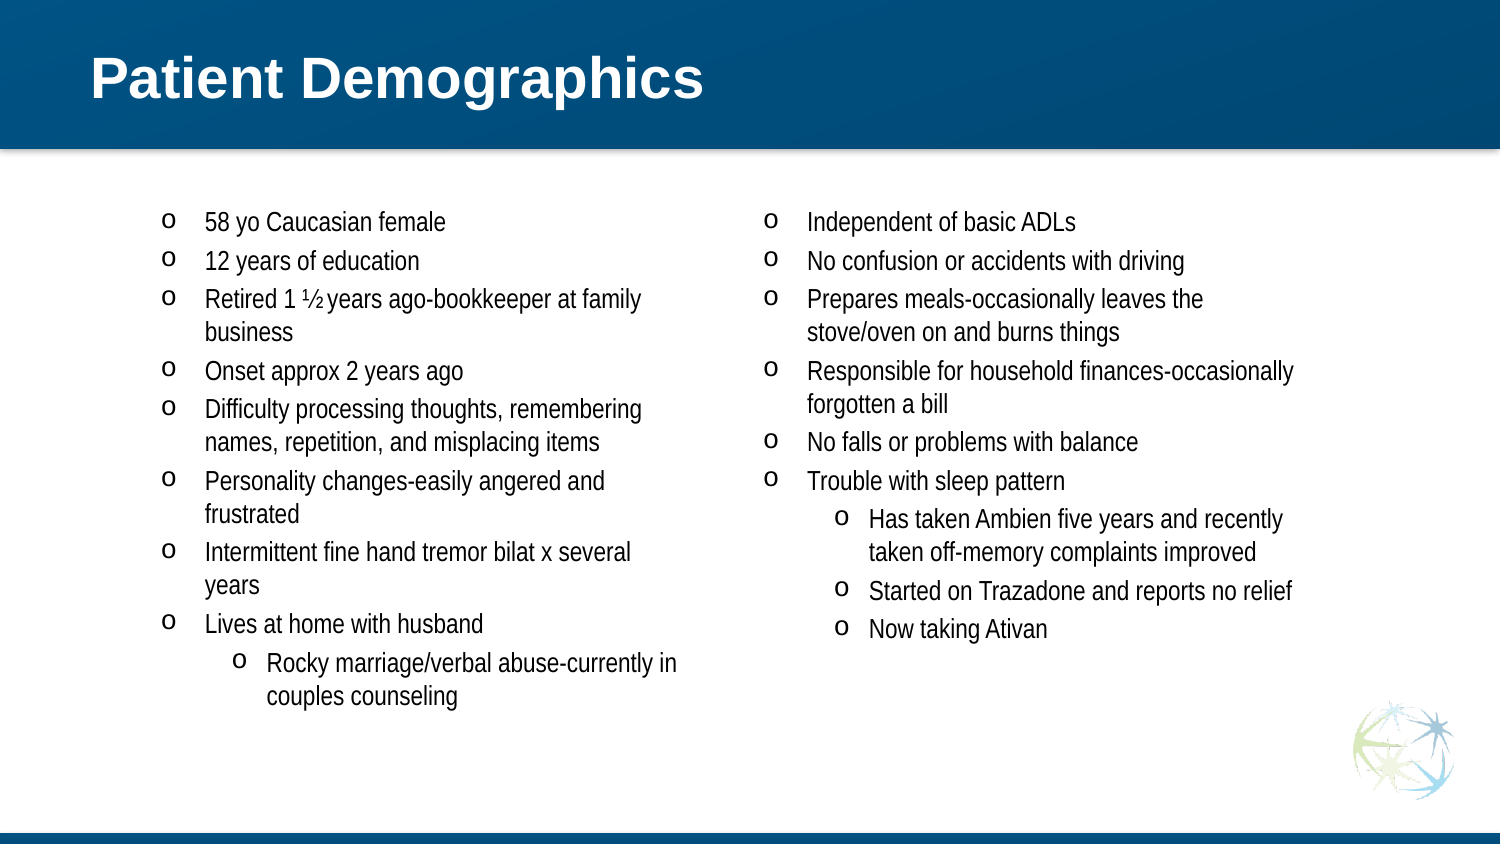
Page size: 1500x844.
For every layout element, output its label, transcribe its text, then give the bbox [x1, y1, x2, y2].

list 58 yo Caucasian female 12 years of education Retired 1 ½ years ago-bookkeeper at family business Onset approx 2 years ago Difficulty processing thoughts, remembering names, repetition, and misplacing items Personality changes-easily angered and frustrated Intermittent fine hand tremor bilat x several years Lives at home with husband Rocky marriage/verbal abuse-currently in couples counseling Independent of basic ADLs No confusion or accidents with driving Prepares meals-occasionally leaves the stove/oven on and burns things Responsible for household finances-occasionally forgotten a bill No falls or problems with balance Trouble with sleep pattern Has taken Ambien five years and recently taken off-memory complaints improved Started on Trazadone and reports no relief Now taking Ativan [75, 196, 1310, 754]
title Patient Demographics [75, 0, 1425, 149]
